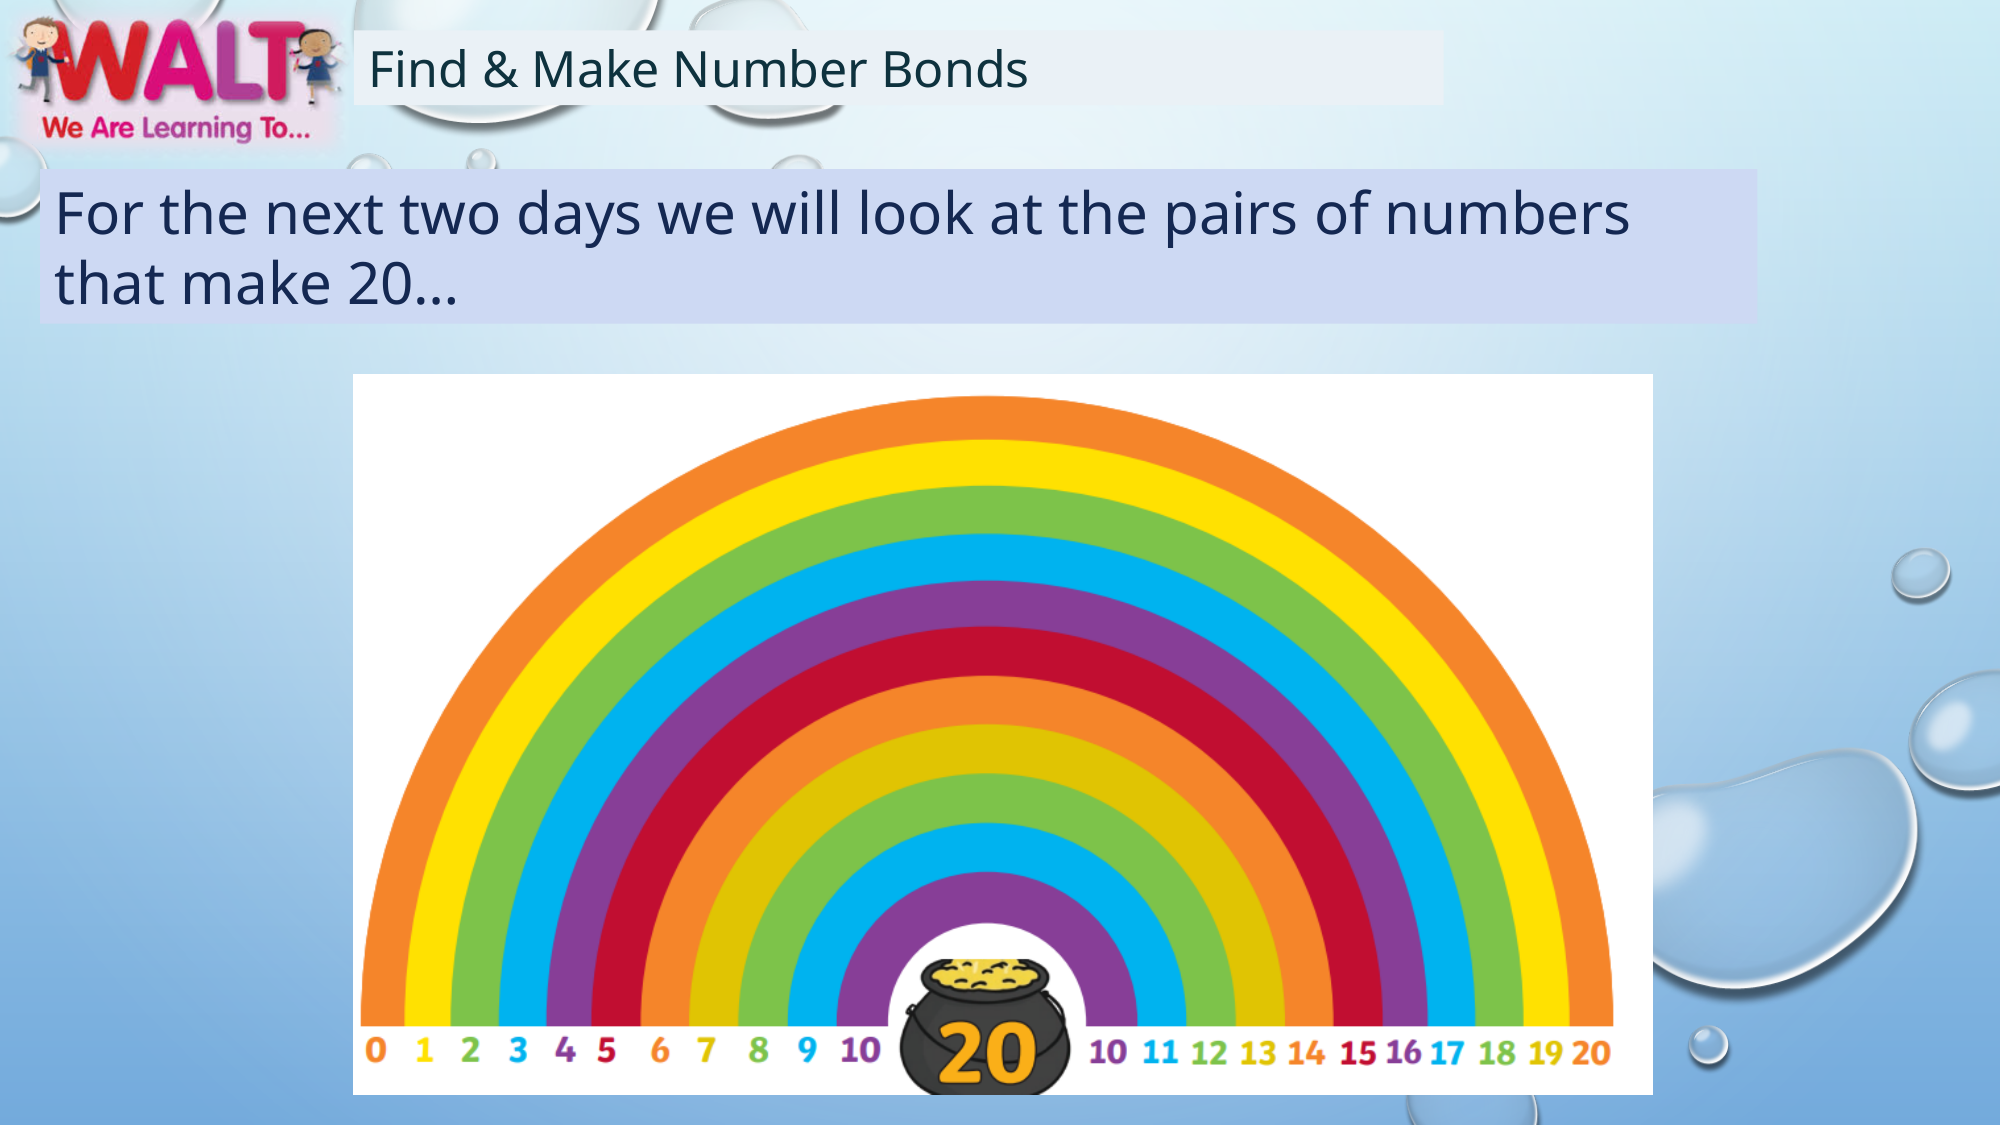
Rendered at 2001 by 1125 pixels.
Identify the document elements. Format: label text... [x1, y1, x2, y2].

text_box Find & Make Number Bonds [360, 30, 1444, 106]
text_box For the next two days we will look at the pairs of numbers that make 20… [40, 169, 1758, 324]
picture [0, 0, 2000, 1125]
